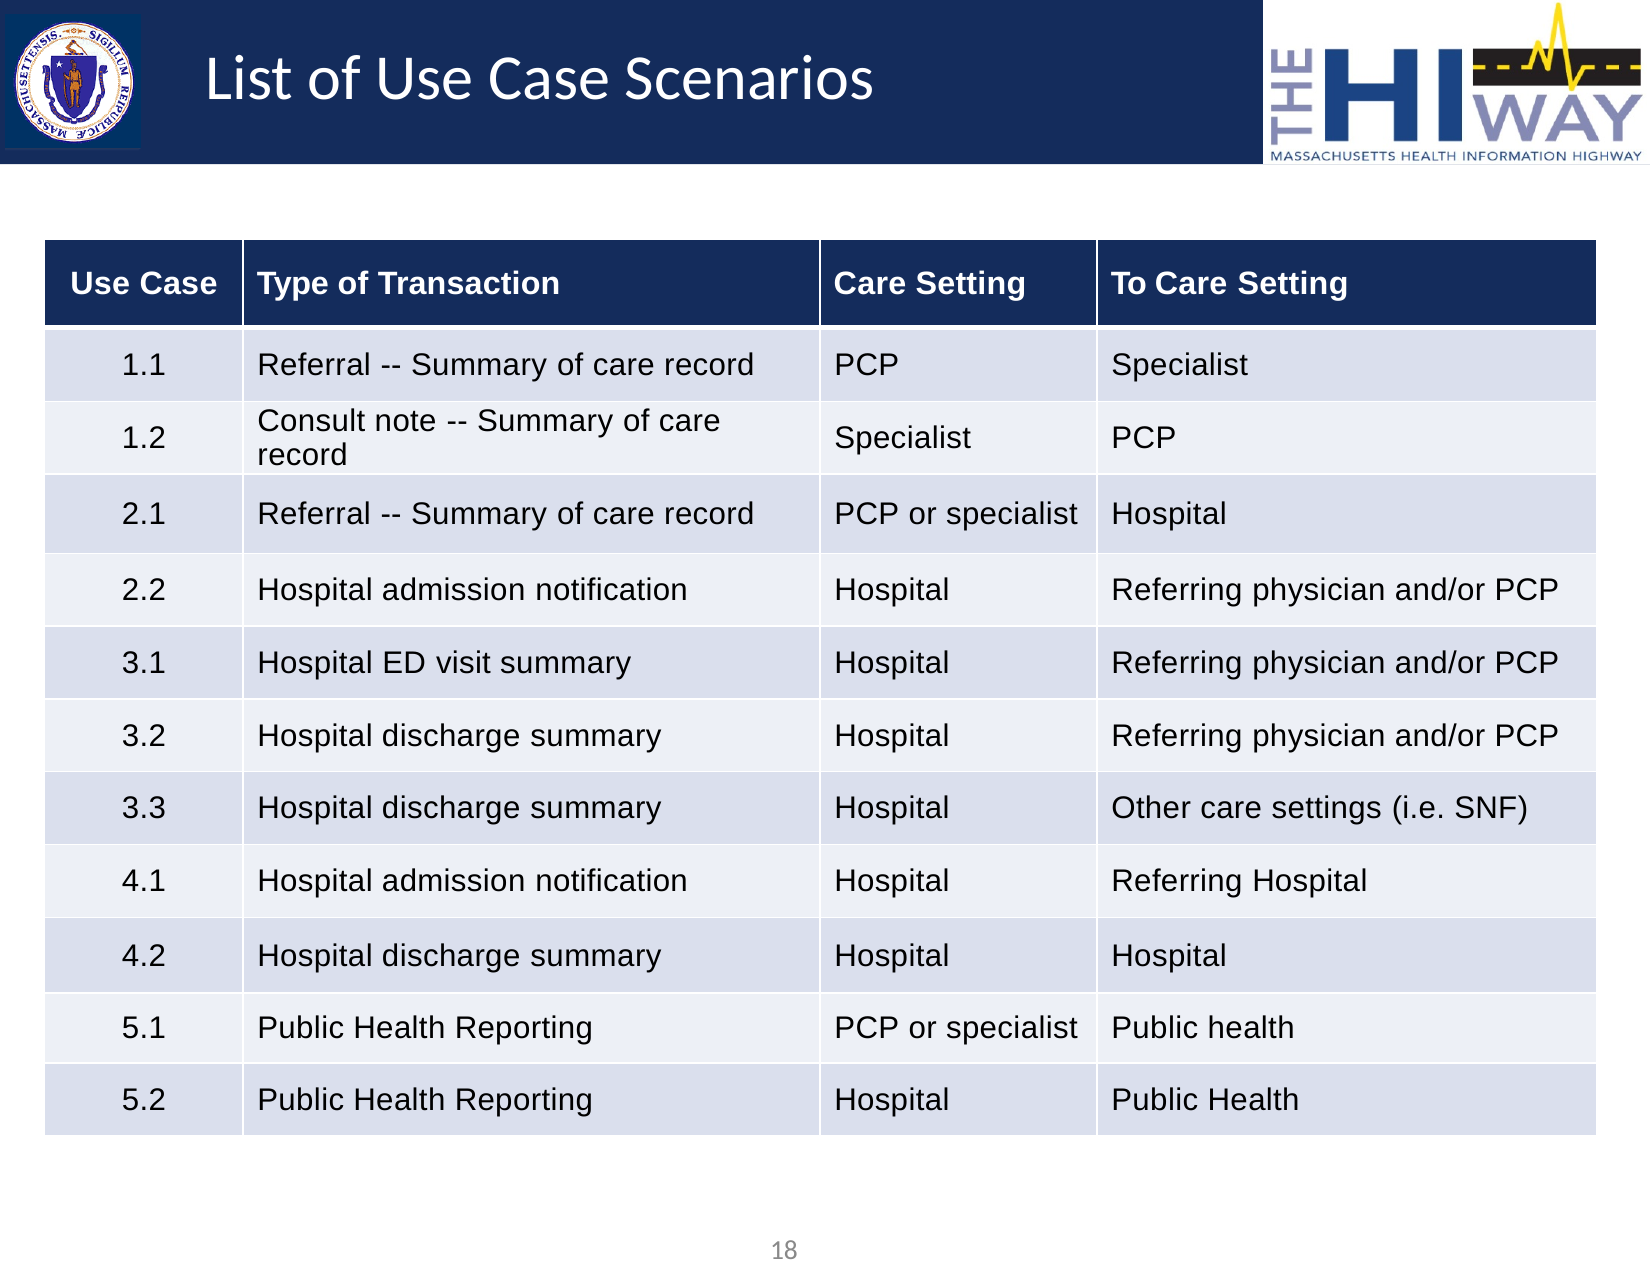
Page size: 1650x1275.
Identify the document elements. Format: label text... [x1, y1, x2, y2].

table_cell 2.1 [45, 475, 242, 553]
table_cell Public health [1098, 994, 1596, 1062]
table_cell Hospital [1098, 918, 1596, 992]
table_cell Hospital ED visit summary [244, 627, 819, 698]
table_cell Hospital [821, 627, 1096, 698]
table_cell Consult note -- Summary of care record [244, 402, 819, 473]
table_cell Hospital [1098, 475, 1596, 553]
table_header To Care Setting [1098, 240, 1596, 325]
table_cell 5.1 [45, 994, 242, 1062]
table_cell 2.2 [45, 554, 242, 625]
table_cell Referral -- Summary of care record [244, 330, 819, 401]
table_cell Referring physician and/or PCP [1098, 554, 1596, 625]
table_cell Referring physician and/or PCP [1098, 700, 1596, 771]
picture [1263, 0, 1650, 164]
table_cell Hospital [821, 1064, 1096, 1135]
table_cell 4.1 [45, 845, 242, 917]
table_cell PCP or specialist [821, 475, 1096, 553]
table_cell Hospital admission notification [244, 554, 819, 625]
table_header Type of Transaction [244, 240, 819, 325]
table_cell Public Health Reporting [244, 994, 819, 1062]
table_cell 5.2 [45, 1064, 242, 1135]
table_cell Hospital [821, 700, 1096, 771]
table_cell 3.3 [45, 772, 242, 844]
table_cell Specialist [821, 402, 1096, 473]
table_cell Hospital [821, 845, 1096, 917]
table_cell Referring physician and/or PCP [1098, 627, 1596, 698]
table_cell Other care settings (i.e. SNF) [1098, 772, 1596, 844]
table_cell Referring Hospital [1098, 845, 1596, 917]
table_cell PCP or specialist [821, 994, 1096, 1062]
table_cell Public Health [1098, 1064, 1596, 1135]
title List of Use Case Scenarios [190, 21, 1126, 127]
table_cell Hospital [821, 918, 1096, 992]
table_cell Hospital [821, 554, 1096, 625]
table_cell 3.2 [45, 700, 242, 771]
slide_number 18 [718, 1221, 843, 1275]
table_cell Specialist [1098, 330, 1596, 401]
table_cell Public Health Reporting [244, 1064, 819, 1135]
table_cell PCP [821, 330, 1096, 401]
table_cell Hospital [821, 772, 1096, 844]
table_cell 4.2 [45, 918, 242, 992]
table_cell Hospital admission notification [244, 845, 819, 917]
table_cell Hospital discharge summary [244, 700, 819, 771]
table_header Care Setting [821, 240, 1096, 325]
table_cell Hospital discharge summary [244, 918, 819, 992]
table_cell 3.1 [45, 627, 242, 698]
table_cell Referral -- Summary of care record [244, 475, 819, 553]
table_cell 1.2 [45, 402, 242, 473]
table_header Use Case [45, 240, 242, 325]
picture [5, 14, 141, 148]
table_cell PCP [1098, 402, 1596, 473]
table_cell 1.1 [45, 330, 242, 401]
table_cell Hospital discharge summary [244, 772, 819, 844]
